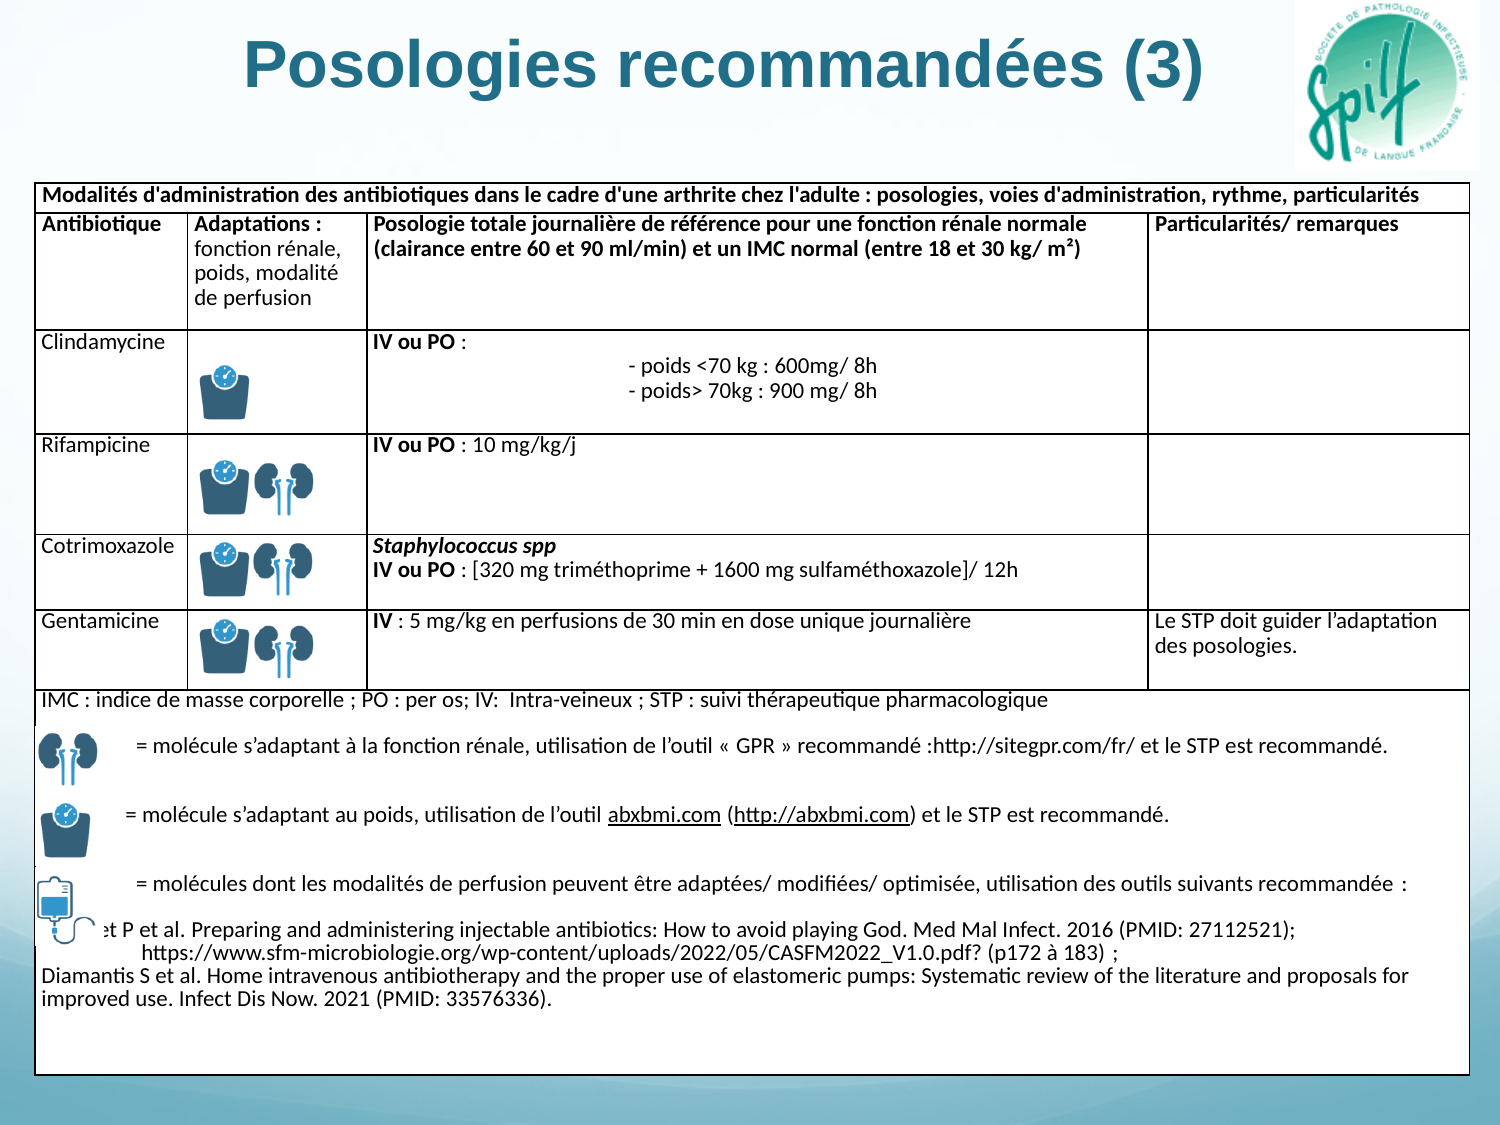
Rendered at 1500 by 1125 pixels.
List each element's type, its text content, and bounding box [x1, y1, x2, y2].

table_cell [188, 331, 366, 433]
table_header Modalités d'administration des antibiotiques dans le cadre d'une arthrite chez l'adulte : posologies, voies d'administration, rythme, particularités [36, 184, 1469, 212]
table_cell [324, 535, 366, 609]
table_cell Le STP doit guider l’adaptation des posologies. [1149, 611, 1469, 689]
table_cell Posologie totale journalière de référence pour une fonction rénale normale (clairance entre 60 et 90 ml/min) et un IMC normal (entre 18 et 30 kg/ m²) [368, 214, 1147, 329]
table_cell IV ou PO : 10 mg/kg/j [368, 435, 1147, 534]
table_cell Cotrimoxazole [36, 535, 187, 609]
table_cell [1149, 331, 1469, 433]
table_cell Antibiotique [36, 214, 187, 329]
text_box Posologies recommandées (3) [12, 12, 1437, 108]
table_cell IV : 5 mg/kg en perfusions de 30 min en dose unique journalière [368, 611, 1147, 689]
table_cell [261, 611, 366, 689]
table_cell Staphylococcus spp IV ou PO : [320 mg triméthoprime + 1600 mg sulfaméthoxazole]/ 12h [368, 535, 1147, 609]
picture [0, 0, 1500, 1125]
table_cell Gentamicine [36, 611, 187, 689]
table_cell [1149, 435, 1469, 534]
table_cell [188, 435, 366, 534]
table_cell Particularités/ remarques [1149, 214, 1469, 329]
table_cell Clindamycine [36, 331, 187, 433]
table_cell Adaptations : fonction rénale, poids, modalité de perfusion [188, 214, 366, 329]
table_cell IV ou PO : - poids <70 kg : 600mg/ 8h - poids> 70kg : 900 mg/ 8h [368, 331, 1147, 433]
table_cell Rifampicine [36, 435, 187, 534]
table_cell IMC : indice de masse corporelle ; PO : per os; IV: Intra-veineux ; STP : suivi thérapeutique pharmacologique = molécule s’adaptant à la fonction rénale, utilisation de l’outil « GPR » recommandé :http://sitegpr.com/fr/ et le STP est recommandé. = molécule s’adaptant au poids, utilisation de l’outil abxbmi.com (http://abxbmi.com) et le STP est recommandé. = molécules dont les modalités de perfusion peuvent être adaptées/ modifiées/ optimisée, utilisation des outils suivants recommandée : Longuet P et al. Preparing and administering injectable antibiotics: How to avoid playing God. Med Mal Infect. 2016 (PMID: 27112521); https://www.sfm-microbiologie.org/wp-content/uploads/2022/05/CASFM2022_V1.0.pdf? (p172 à 183) ; Diamantis S et al. Home intravenous antibiotherapy and the proper use of elastomeric pumps: Systematic review of the literature and proposals for improved use. Infect Dis Now. 2021 (PMID: 33576336). [36, 691, 1469, 1074]
table_cell [1149, 535, 1469, 609]
